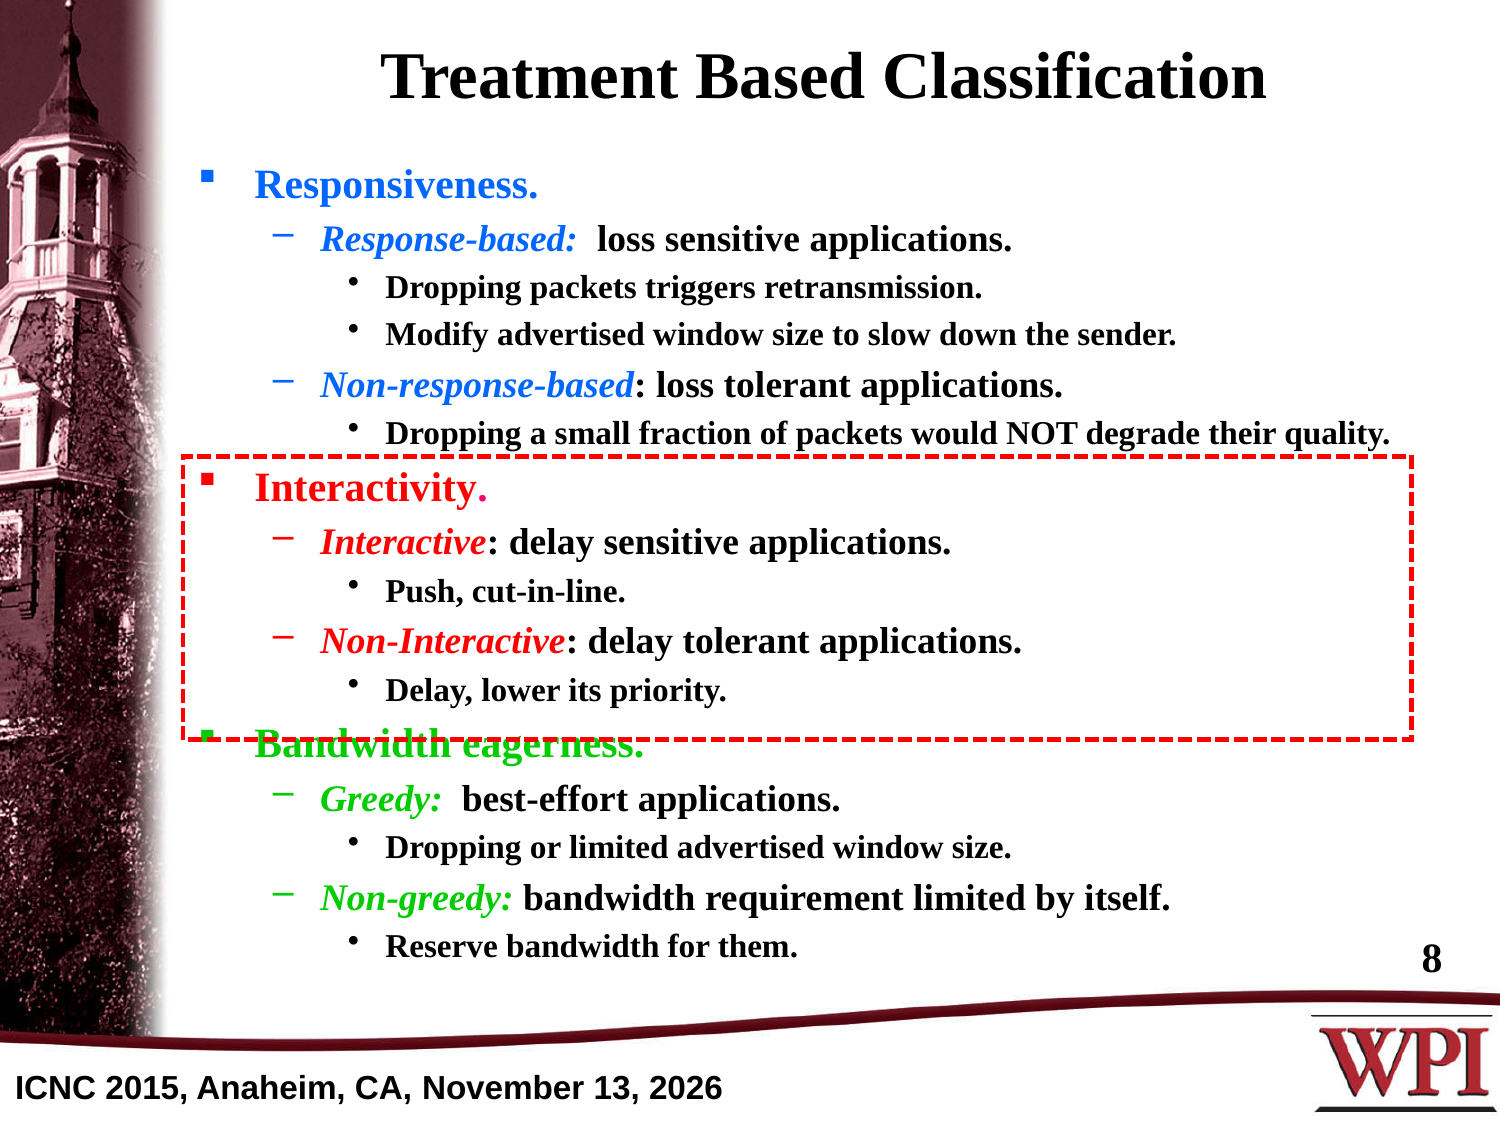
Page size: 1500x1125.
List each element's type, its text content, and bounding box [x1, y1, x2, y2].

title Treatment Based Classification [187, 7, 1463, 138]
slide_number 8 [1310, 922, 1458, 1001]
list Responsiveness. Response-based: loss sensitive applications. Dropping packets triggers retransmission. Modify advertised window size to slow down the sender. Non-response-based: loss tolerant applications. Dropping a small fraction of packets would NOT degrade their quality. Interactivity. Interactive: delay sensitive applications. Push, cut-in-line. Non-Interactive: delay tolerant applications. Delay, lower its priority. Bandwidth eagerness. Greedy: best-effort applications. Dropping or limited advertised window size. Non-greedy: bandwidth requirement limited by itself. Reserve bandwidth for them. [183, 149, 1458, 1024]
footer ICNC 2015, Anaheim, CA, February 15, 2015 [0, 1058, 833, 1125]
text_box [182, 456, 1412, 740]
picture [0, 0, 1500, 1125]
